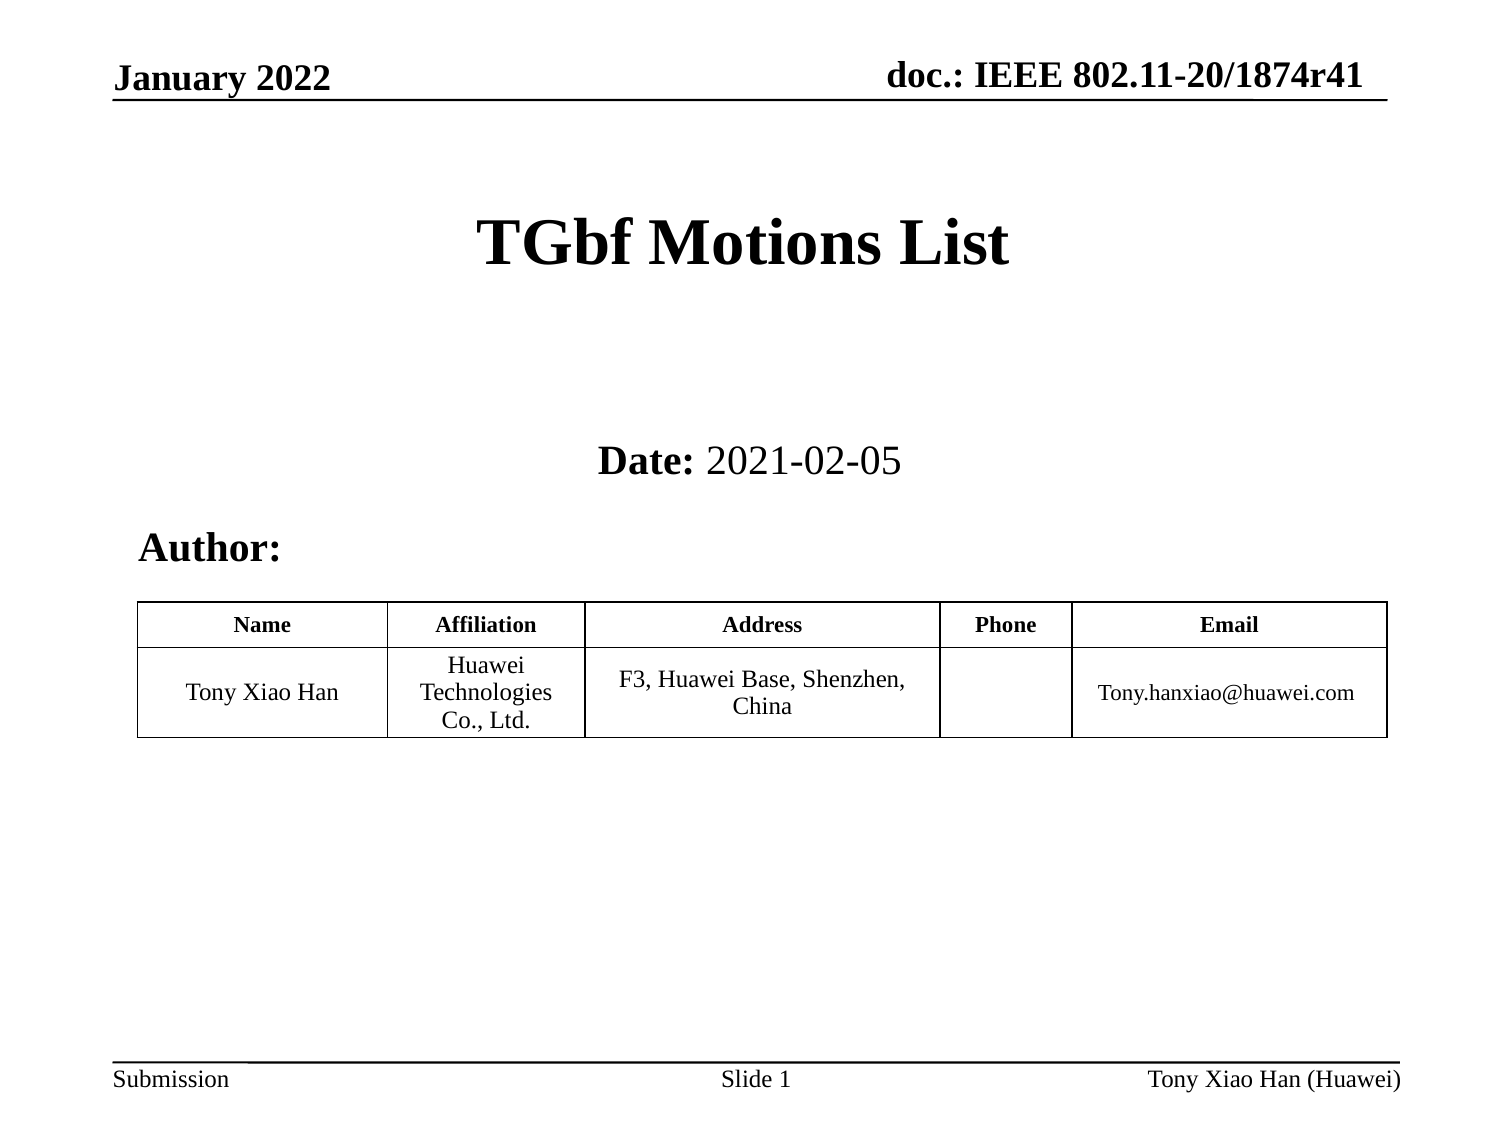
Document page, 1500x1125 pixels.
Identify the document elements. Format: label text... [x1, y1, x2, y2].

table_header Affiliation [388, 603, 584, 647]
text_box Author: [112, 512, 350, 575]
table_cell Tony.hanxiao@huawei.com [1073, 648, 1386, 737]
table_header Name [138, 603, 387, 647]
table_cell Tony Xiao Han [138, 648, 387, 737]
footer Tony Xiao Han (Huawei) [987, 1061, 1402, 1093]
table_header Phone [941, 603, 1071, 647]
list Date: 2021-02-05 [112, 425, 1388, 488]
table_cell F3, Huawei Base, Shenzhen, China [586, 648, 939, 737]
table_header Address [586, 603, 939, 647]
title TGbf Motions List [62, 149, 1425, 325]
table_header Email [1073, 603, 1386, 647]
table_cell Huawei Technologies Co., Ltd. [388, 648, 584, 737]
table_cell [941, 648, 1071, 737]
slide_number Slide 1 [712, 1061, 800, 1093]
